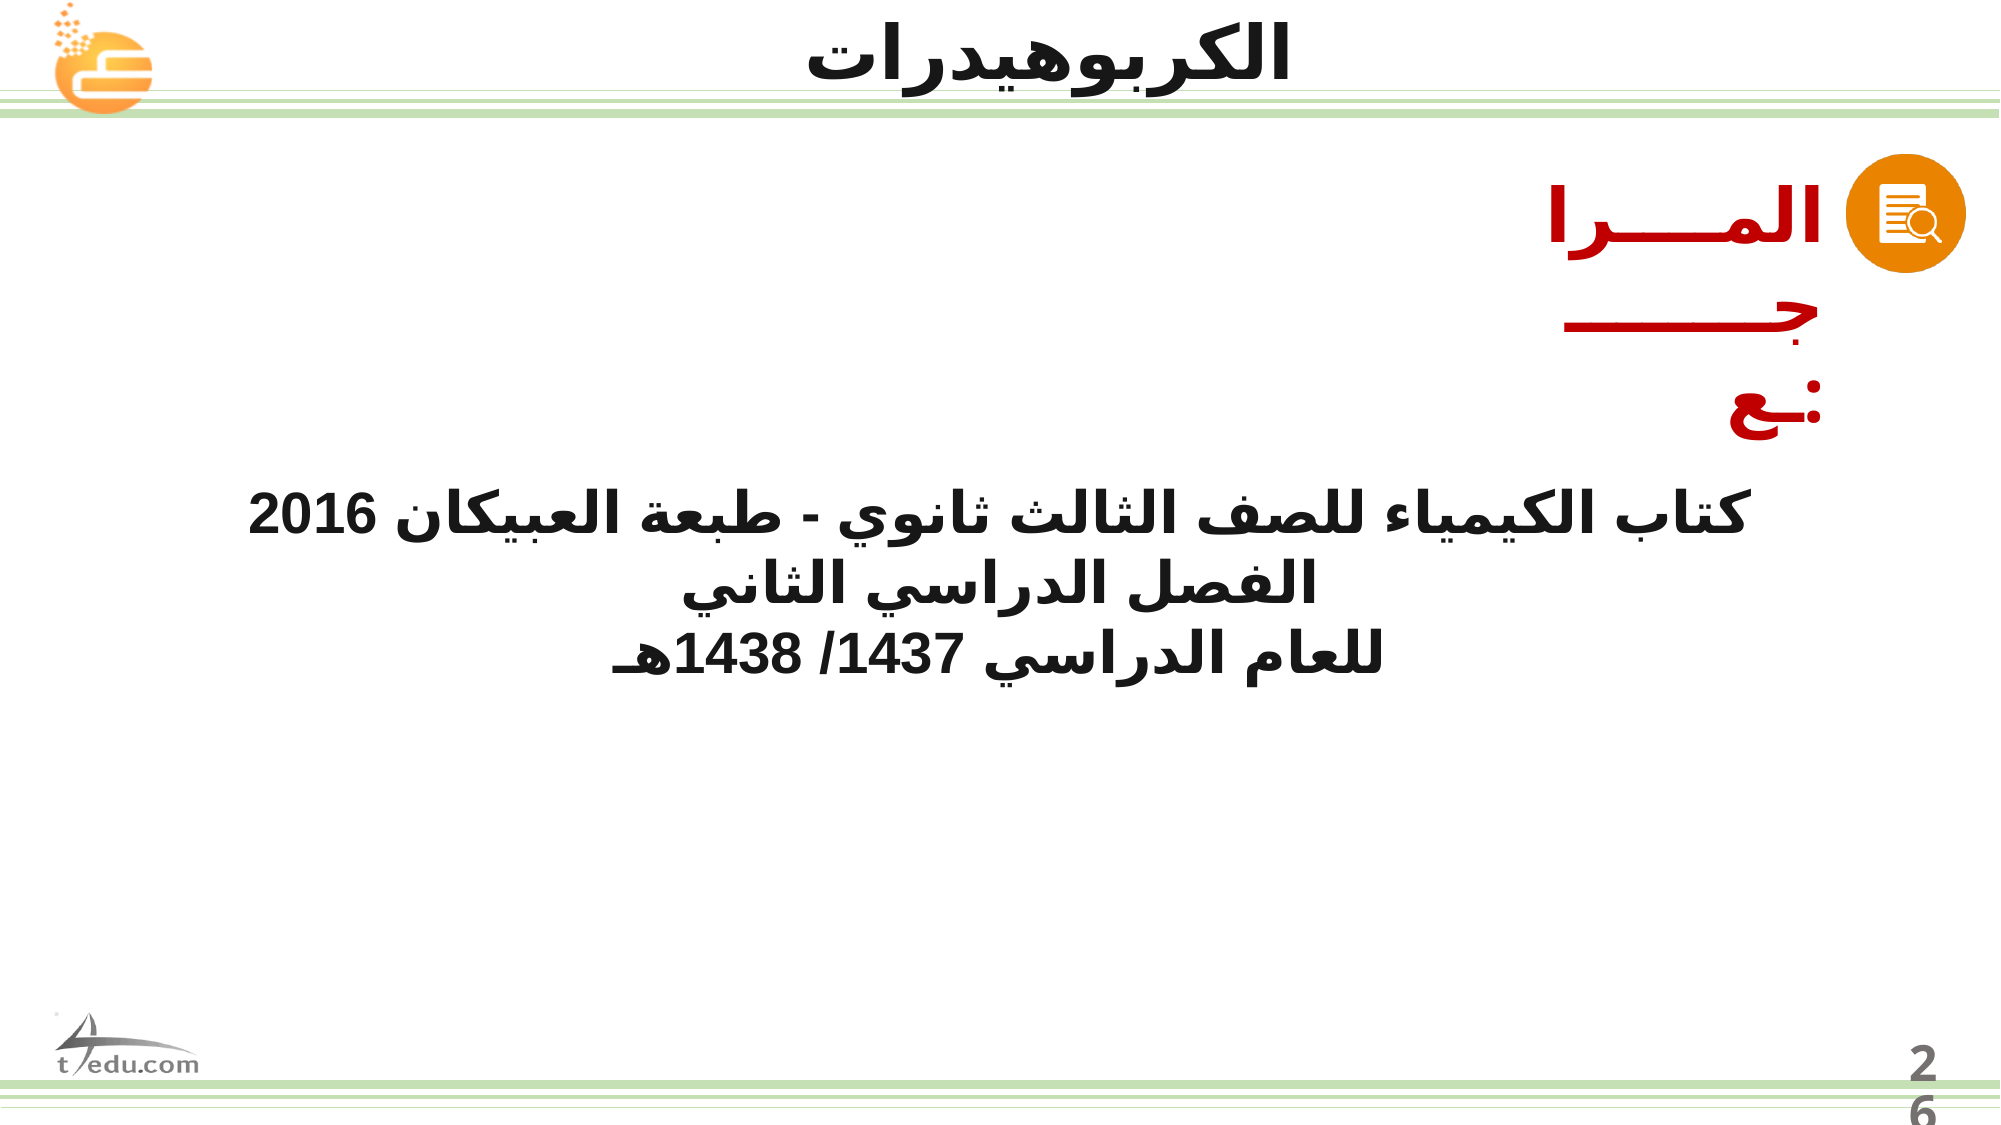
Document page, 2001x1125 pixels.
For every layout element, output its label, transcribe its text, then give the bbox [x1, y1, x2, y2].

picture [1844, 152, 1967, 274]
text_box الكربوهيدرات [641, 0, 1458, 90]
picture [44, 1010, 203, 1076]
picture [48, 2, 153, 114]
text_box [0, 90, 2000, 1108]
